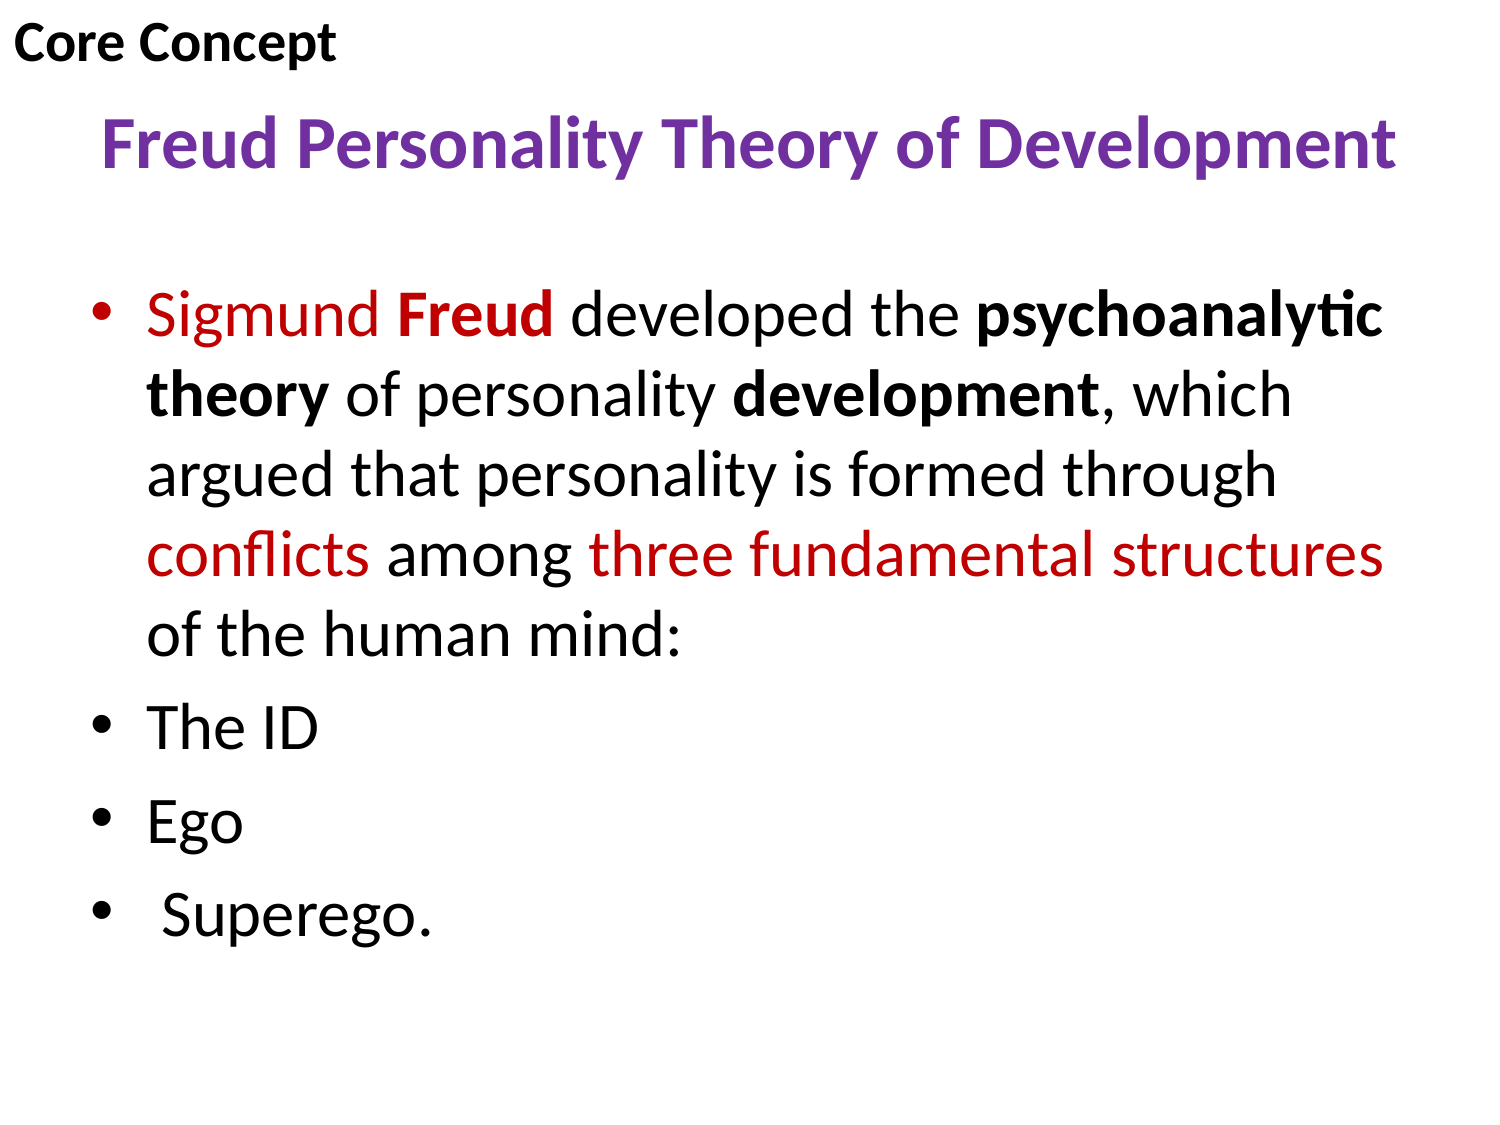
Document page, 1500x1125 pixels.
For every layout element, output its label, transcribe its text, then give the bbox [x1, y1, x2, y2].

text_box Core Concept [0, 0, 600, 80]
list Sigmund Freud developed the psychoanalytic theory of personality development, which argued that personality is formed through conflicts among three fundamental structures of the human mind: The ID Ego Superego. [75, 262, 1425, 1005]
title Freud Personality Theory of Development [75, 45, 1425, 233]
